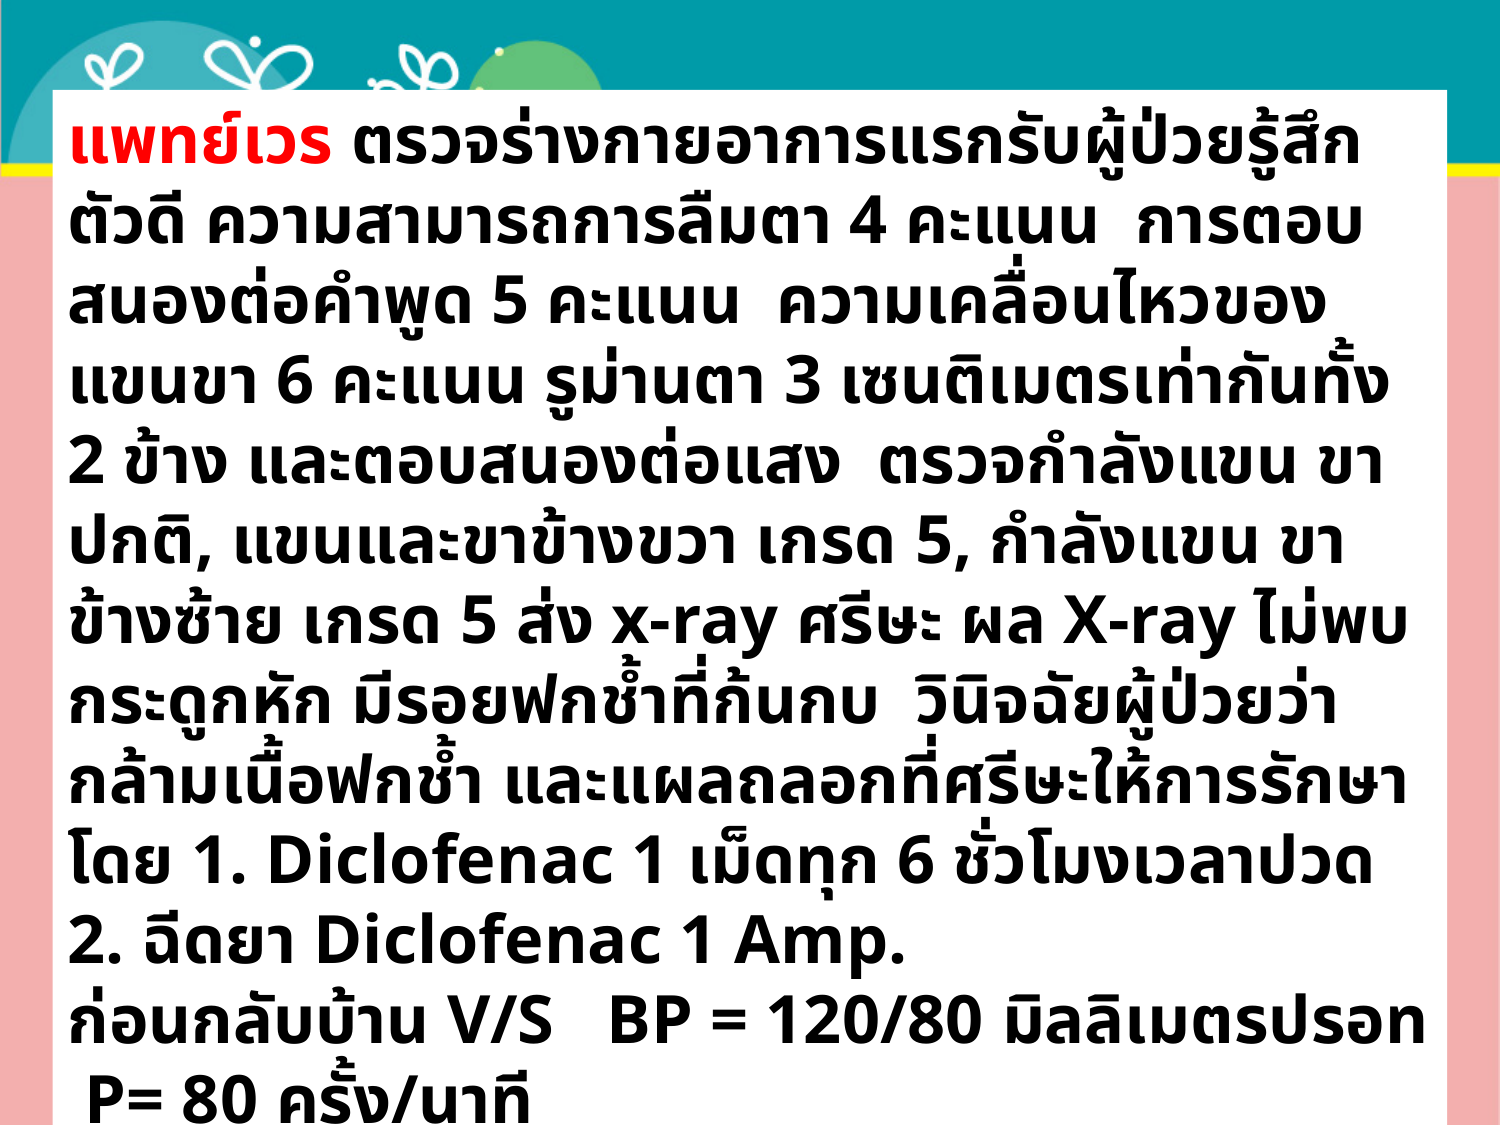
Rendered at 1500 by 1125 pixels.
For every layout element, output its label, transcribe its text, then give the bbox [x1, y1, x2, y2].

picture [0, 0, 1500, 1125]
text_box แพทย์เวร ตรวจร่างกายอาการแรกรับผู้ป่วยรู้สึกตัวดี ความสามารถการลืมตา 4 คะแนน การตอบสนองต่อคำพูด 5 คะแนน ความเคลื่อนไหวของแขนขา 6 คะแนน รูม่านตา 3 เซนติเมตรเท่ากันทั้ง 2 ข้าง และตอบสนองต่อแสง ตรวจกำลังแขน ขา ปกติ, แขนและขาข้างขวา เกรด 5, กำลังแขน ขาข้างซ้าย เกรด 5 ส่ง x-ray ศรีษะ ผล X-ray ไม่พบกระดูกหัก มีรอยฟกช้ำที่ก้นกบ วินิจฉัยผู้ป่วยว่ากล้ามเนื้อฟกช้ำ และแผลถลอกที่ศรีษะให้การรักษาโดย 1. Diclofenac 1 เม็ดทุก 6 ชั่วโมงเวลาปวด 2. ฉีดยา Diclofenac 1 Amp. ก่อนกลับบ้าน V/S BP = 120/80 มิลลิเมตรปรอท P= 80 ครั้ง/นาที R=20 ครั้ง/นาที ระดับความรู้สึกตัวดี ความสามารถการลืมตา 4คะแนน การตอบสนองต่อคำพูด 5 คะแนน ความเคลื่อนไหวของแขนขา 6 คะแนน [52, 89, 1448, 1125]
